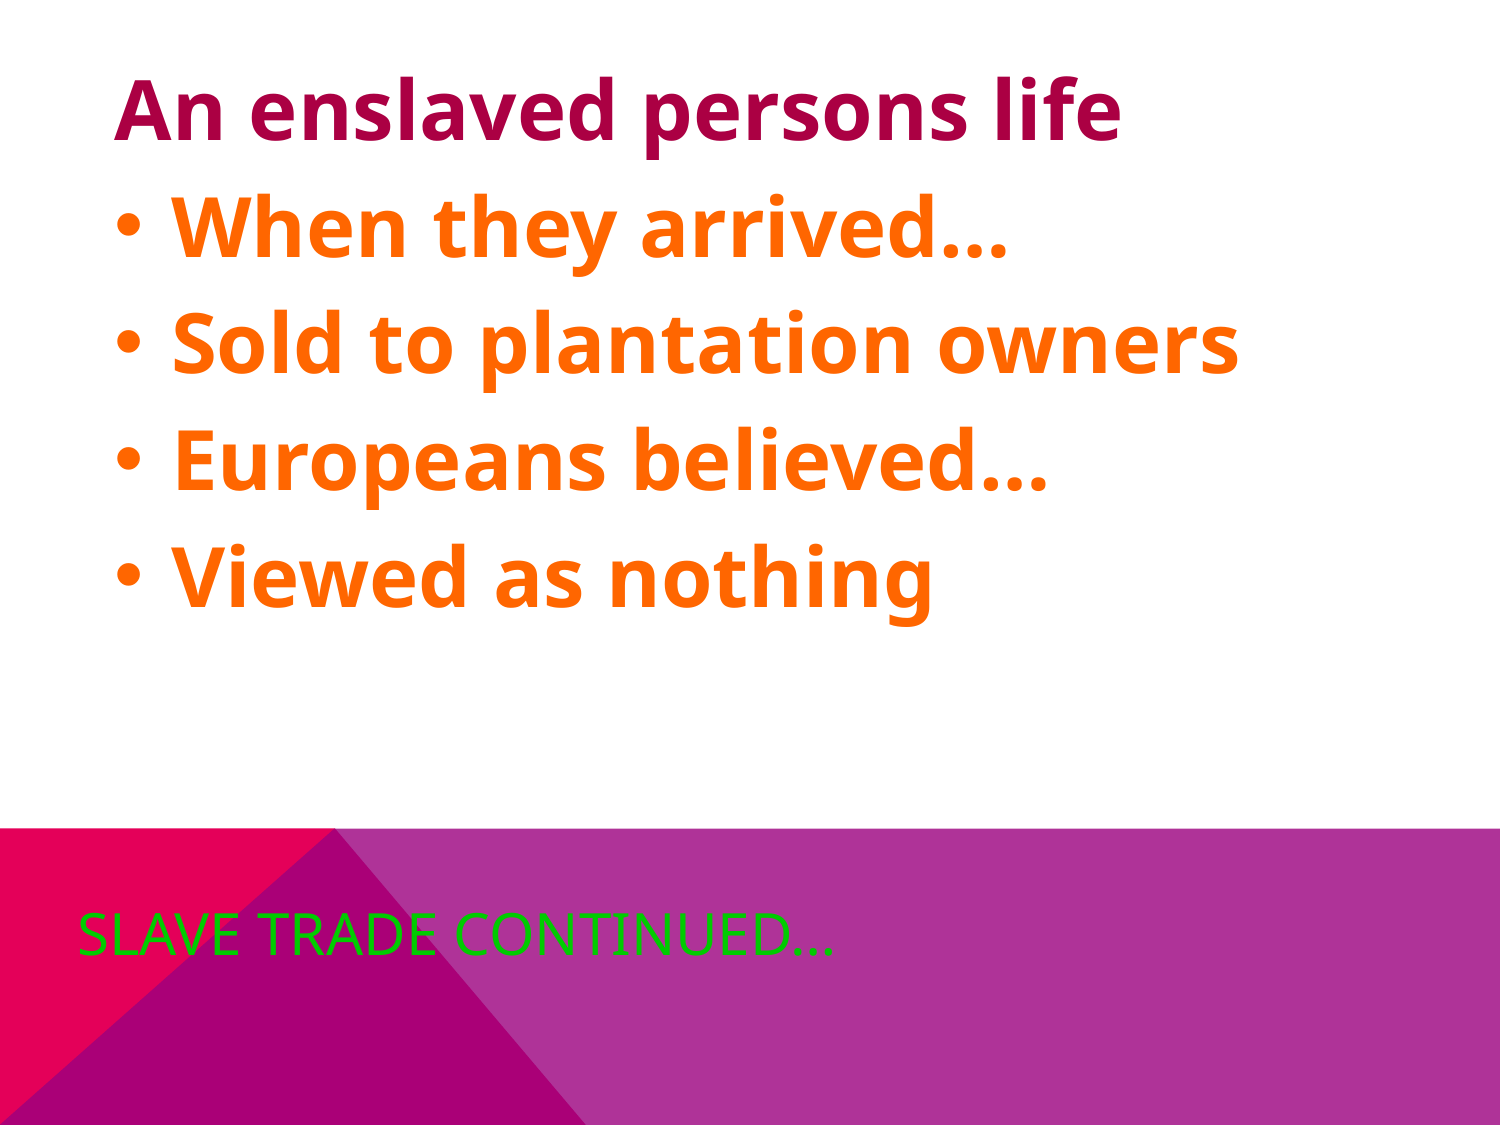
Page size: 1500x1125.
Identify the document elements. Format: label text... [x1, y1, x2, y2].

list An enslaved persons life When they arrived… Sold to plantation owners Europeans believed… Viewed as nothing [99, 50, 1334, 750]
title Slave trade continued… [62, 887, 1297, 978]
